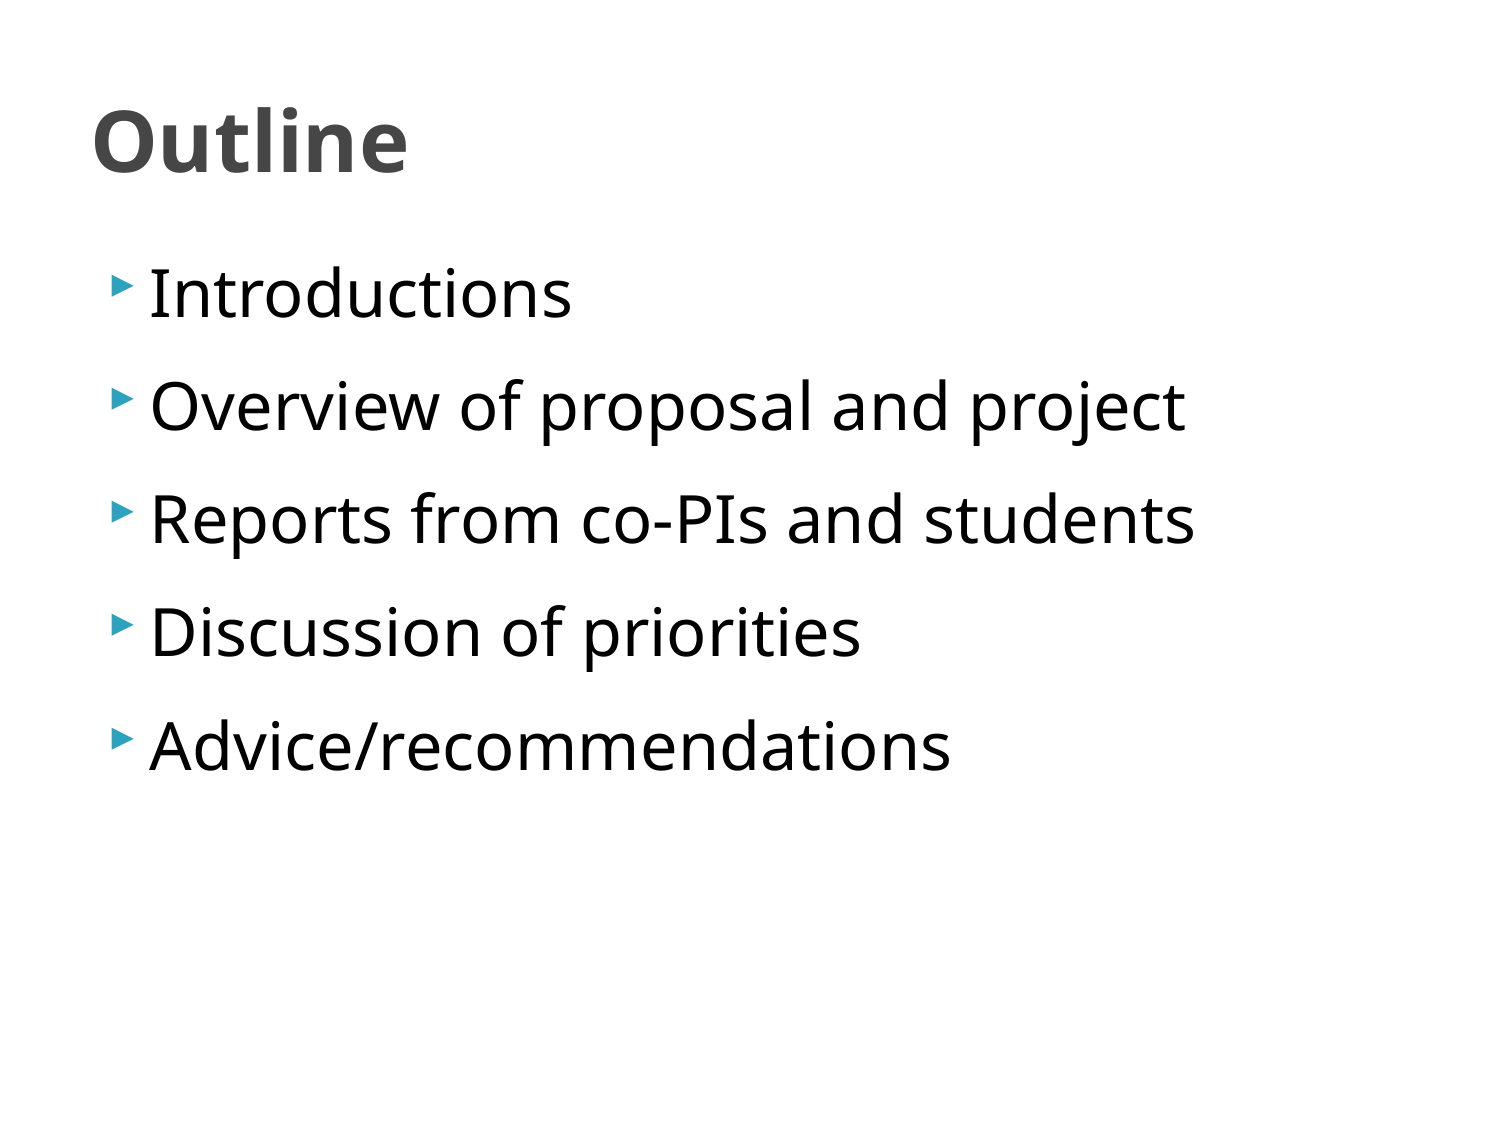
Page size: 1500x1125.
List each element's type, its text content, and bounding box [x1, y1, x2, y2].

list Introductions Overview of proposal and project Reports from co-PIs and students Discussion of priorities Advice/recommendations [74, 242, 1426, 986]
title Outline [75, 45, 1425, 233]
